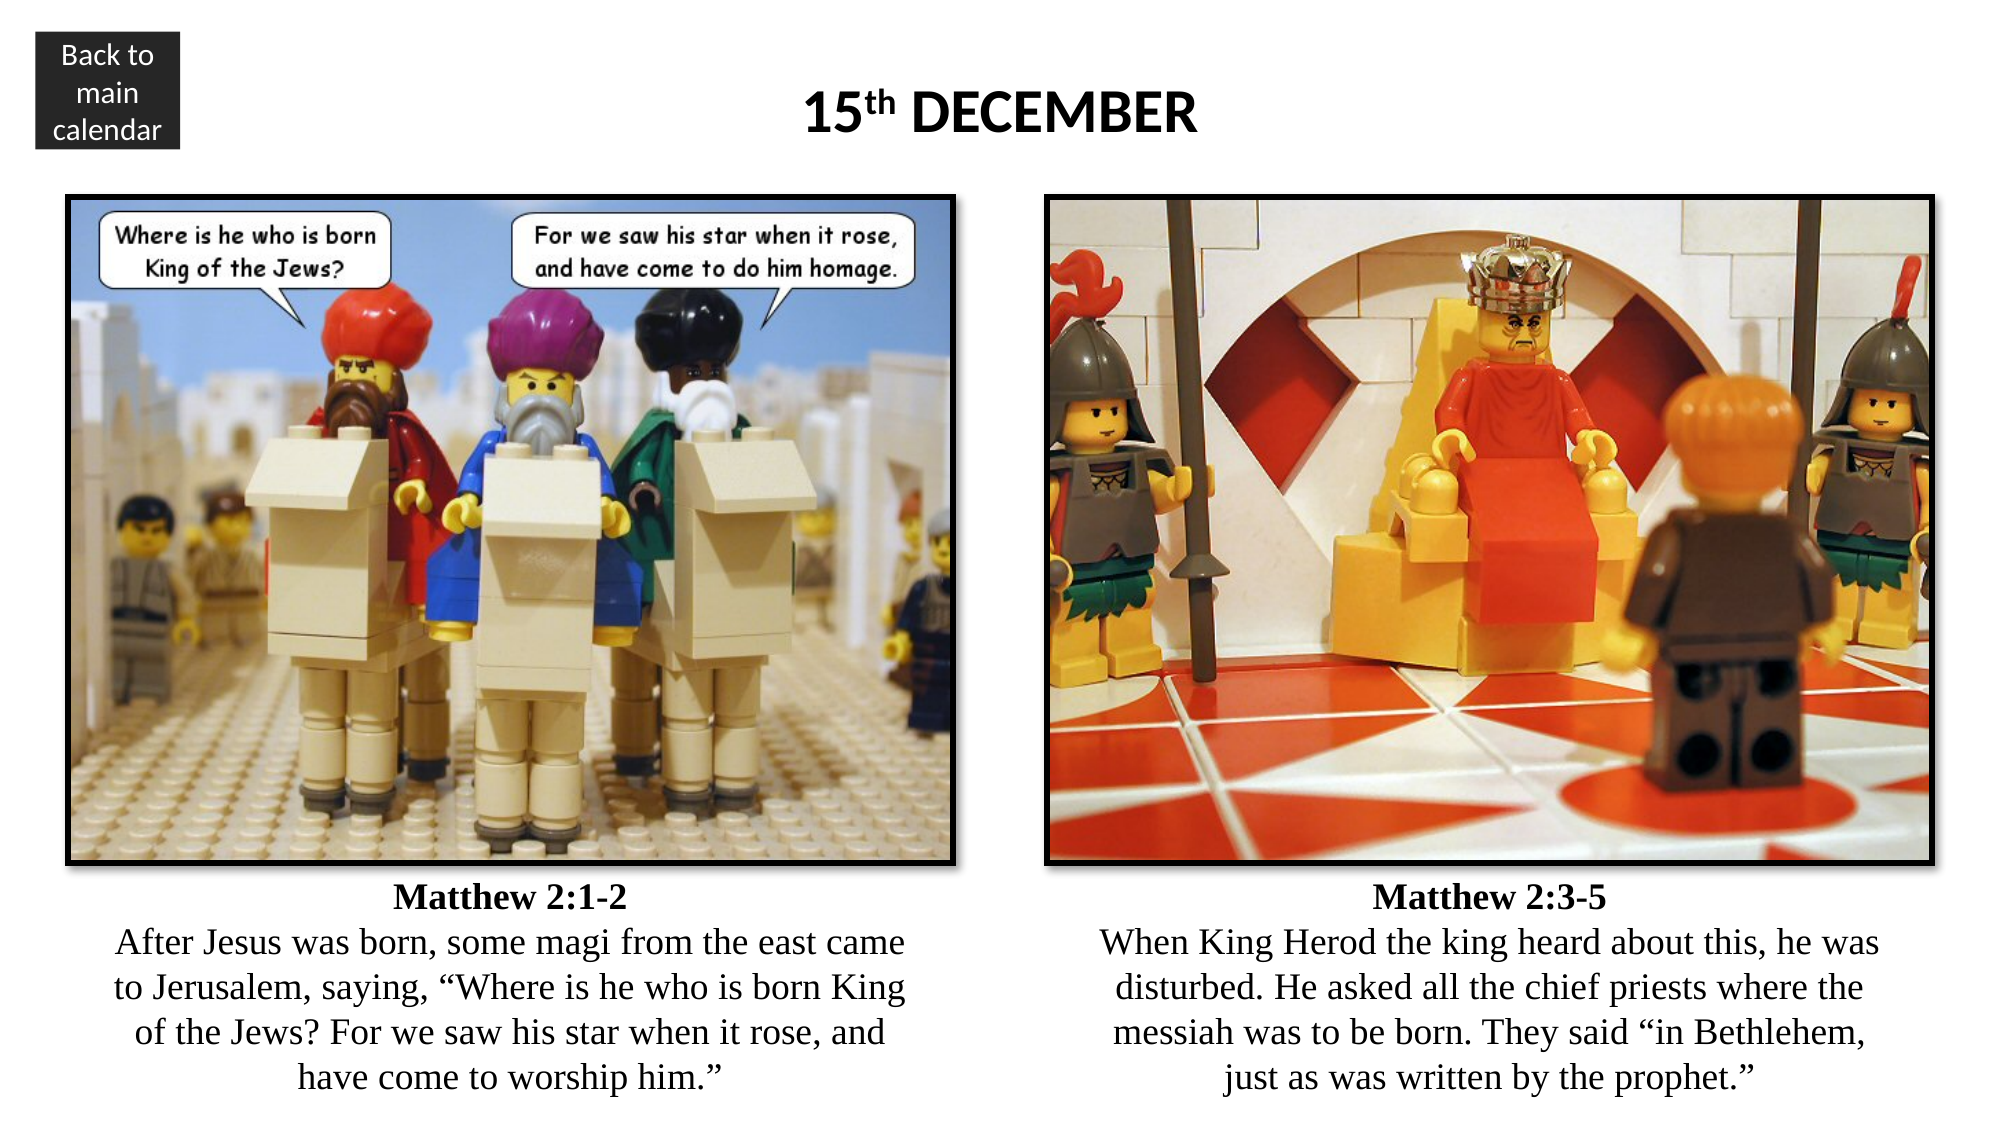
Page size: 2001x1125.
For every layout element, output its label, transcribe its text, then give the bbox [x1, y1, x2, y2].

text_box Back to main calendar [34, 31, 181, 150]
picture [1050, 200, 1930, 860]
text_box Matthew 2:1-2 After Jesus was born, some magi from the east came to Jerusalem, saying, “Where is he who is born King of the Jews? For we saw his star when it rose, and have come to worship him.” [97, 865, 924, 1105]
text_box 15th DECEMBER [607, 63, 1393, 153]
picture [70, 200, 950, 860]
text_box Matthew 2:3-5 When King Herod the king heard about this, he was disturbed. He asked all the chief priests where the messiah was to be born. They said “in Bethlehem, just as was written by the prophet.” [1076, 865, 1904, 1105]
